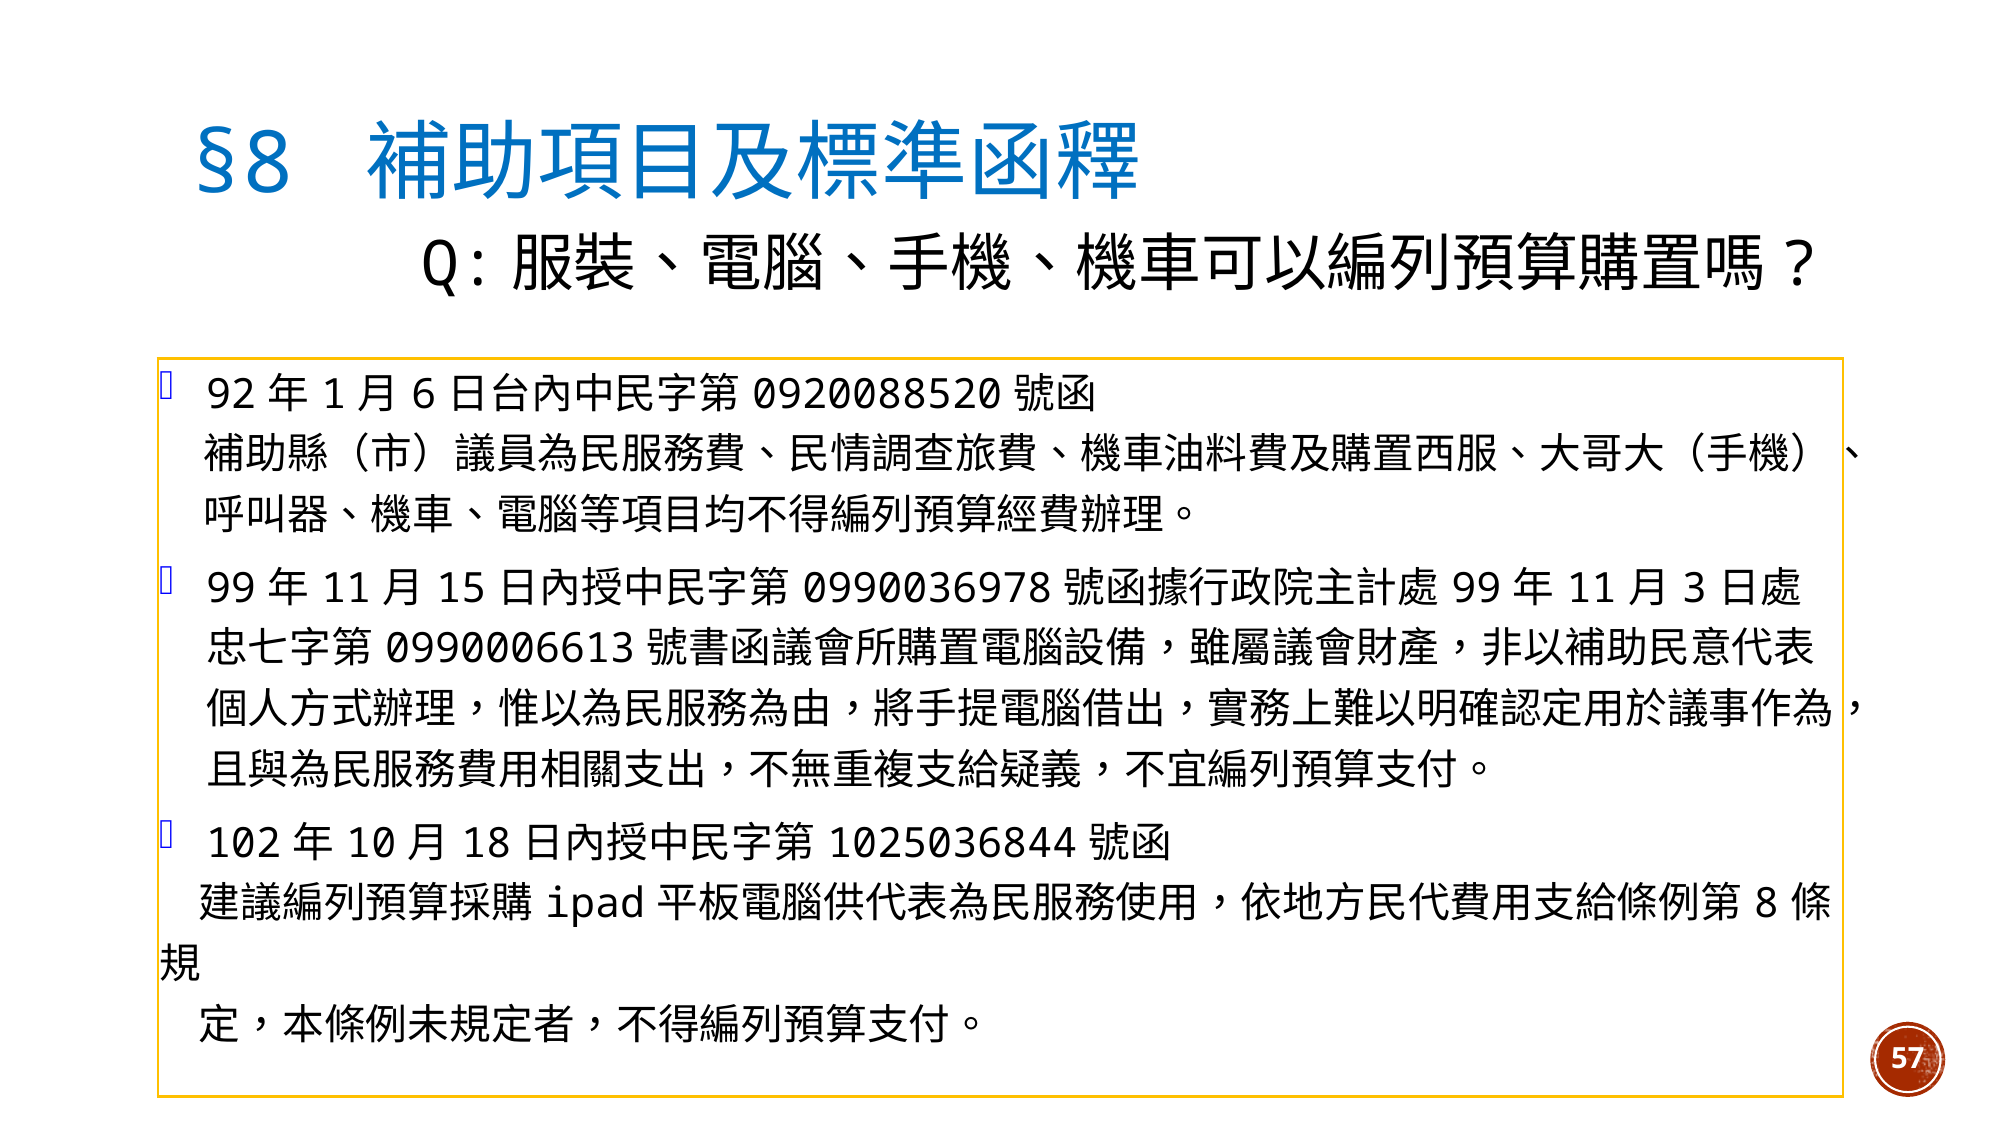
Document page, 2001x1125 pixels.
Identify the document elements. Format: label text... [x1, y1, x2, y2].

slide_number 57 [1855, 1028, 1961, 1089]
title §8 補助項目及標準函釋 Q:服裝、電腦、手機、機車可以編列預算購置嗎? [175, 79, 1826, 344]
table_header 92年1月6日台內中民字第0920088520號函 補助縣（市）議員為民服務費、民情調查旅費、機車油料費及購置西服、大哥大（手機）、呼叫器、機車、電腦等項目均不得編列預算經費辦理。 99年11月15日內授中民字第0990036978號函據行政院主計處99年11月3日處忠七字第0990006613號書函議會所購置電腦設備，雖屬議會財產，非以補助民意代表個人方式辦理，惟以為民服務為由，將手提電腦借出，實務上難以明確認定用於議事作為，且與為民服務費用相關支出，不無重複支給疑義，不宜編列預算支付。 102年10月18日內授中民字第1025036844號函 建議編列預算採購ipad平板電腦供代表為民服務使用，依地方民代費用支給條例第8條規 定，本條例未規定者，不得編列預算支付。 [159, 360, 1842, 1095]
